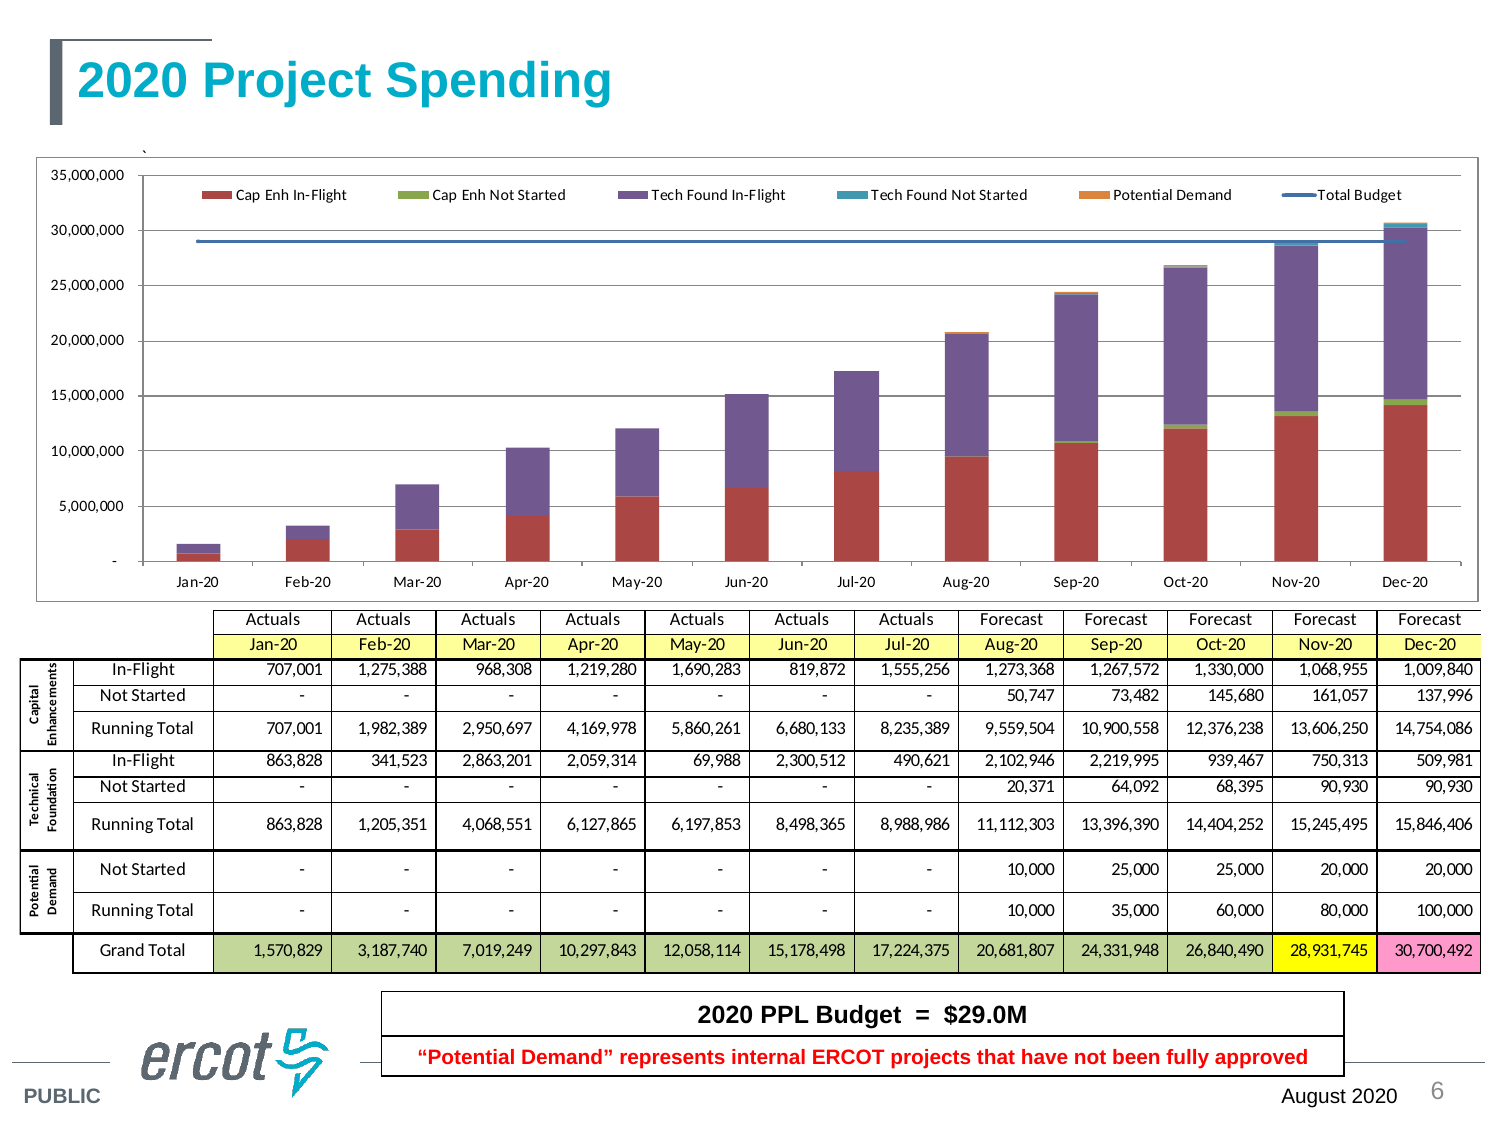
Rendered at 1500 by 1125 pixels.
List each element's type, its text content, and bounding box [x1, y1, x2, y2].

text_box “Potential Demand” represents internal ERCOT projects that have not been fully approved [381, 1036, 1345, 1076]
picture [19, 146, 1483, 976]
text_box 2020 PPL Budget = $29.0M [381, 991, 1345, 1036]
picture [137, 1024, 332, 1100]
slide_number 6 [1400, 1071, 1476, 1107]
title 2020 Project Spending [62, 39, 738, 125]
